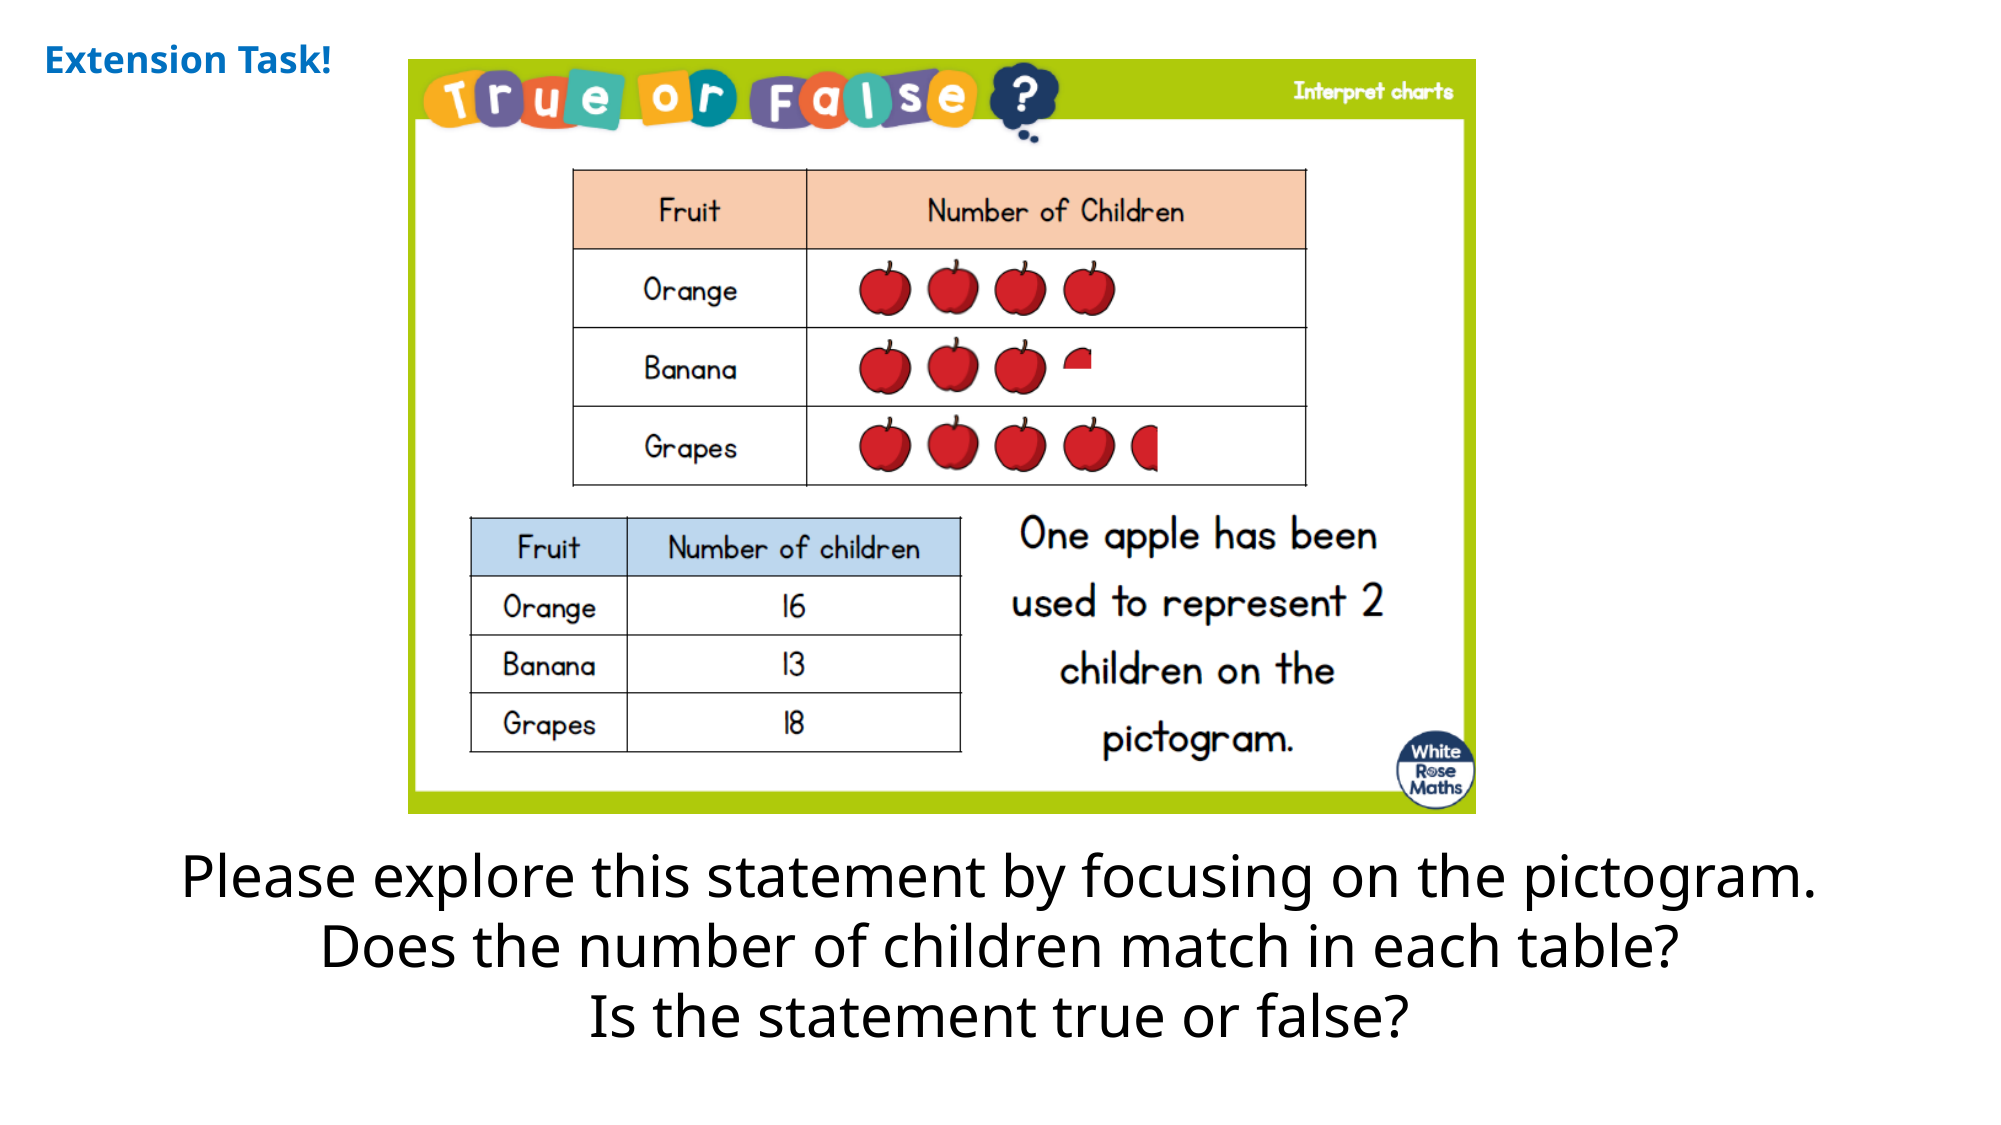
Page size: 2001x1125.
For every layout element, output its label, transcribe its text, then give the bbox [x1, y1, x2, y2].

picture [408, 59, 1476, 814]
text_box Extension Task! [29, 29, 348, 89]
text_box Please explore this statement by focusing on the pictogram. Does the number of children match in each table? Is the statement true or false? [0, 761, 2000, 1057]
